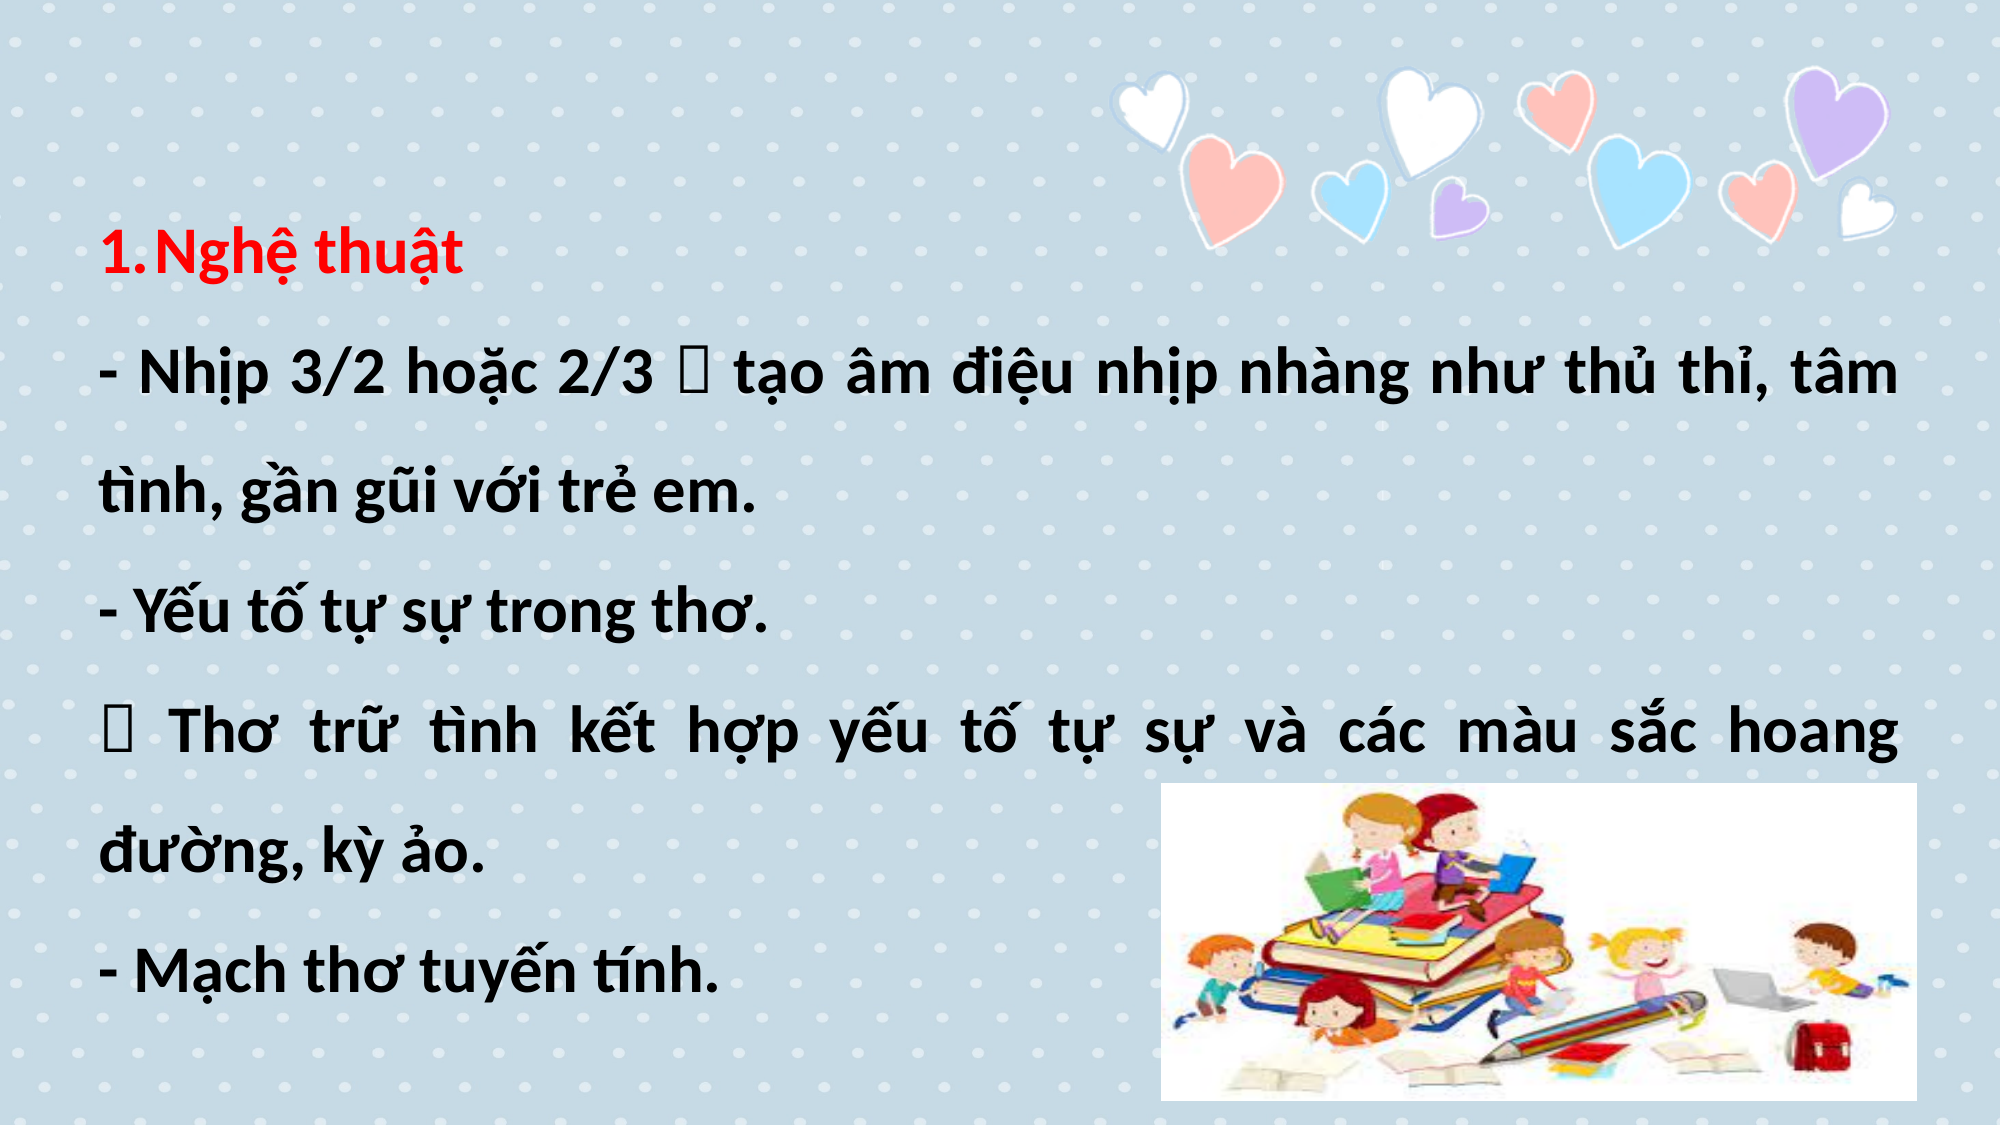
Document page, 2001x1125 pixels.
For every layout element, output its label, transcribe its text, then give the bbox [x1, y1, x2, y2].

text_box Nghệ thuật - Nhịp 3/2 hoặc 2/3  tạo âm điệu nhịp nhàng như thủ thỉ, tâm tình, gần gũi với trẻ em. - Yếu tố tự sự trong thơ.  Thơ trữ tình kết hợp yếu tố tự sự và các màu sắc hoang đường, kỳ ảo. - Mạch thơ tuyến tính. [83, 159, 1917, 1014]
picture [0, 0, 2000, 1125]
